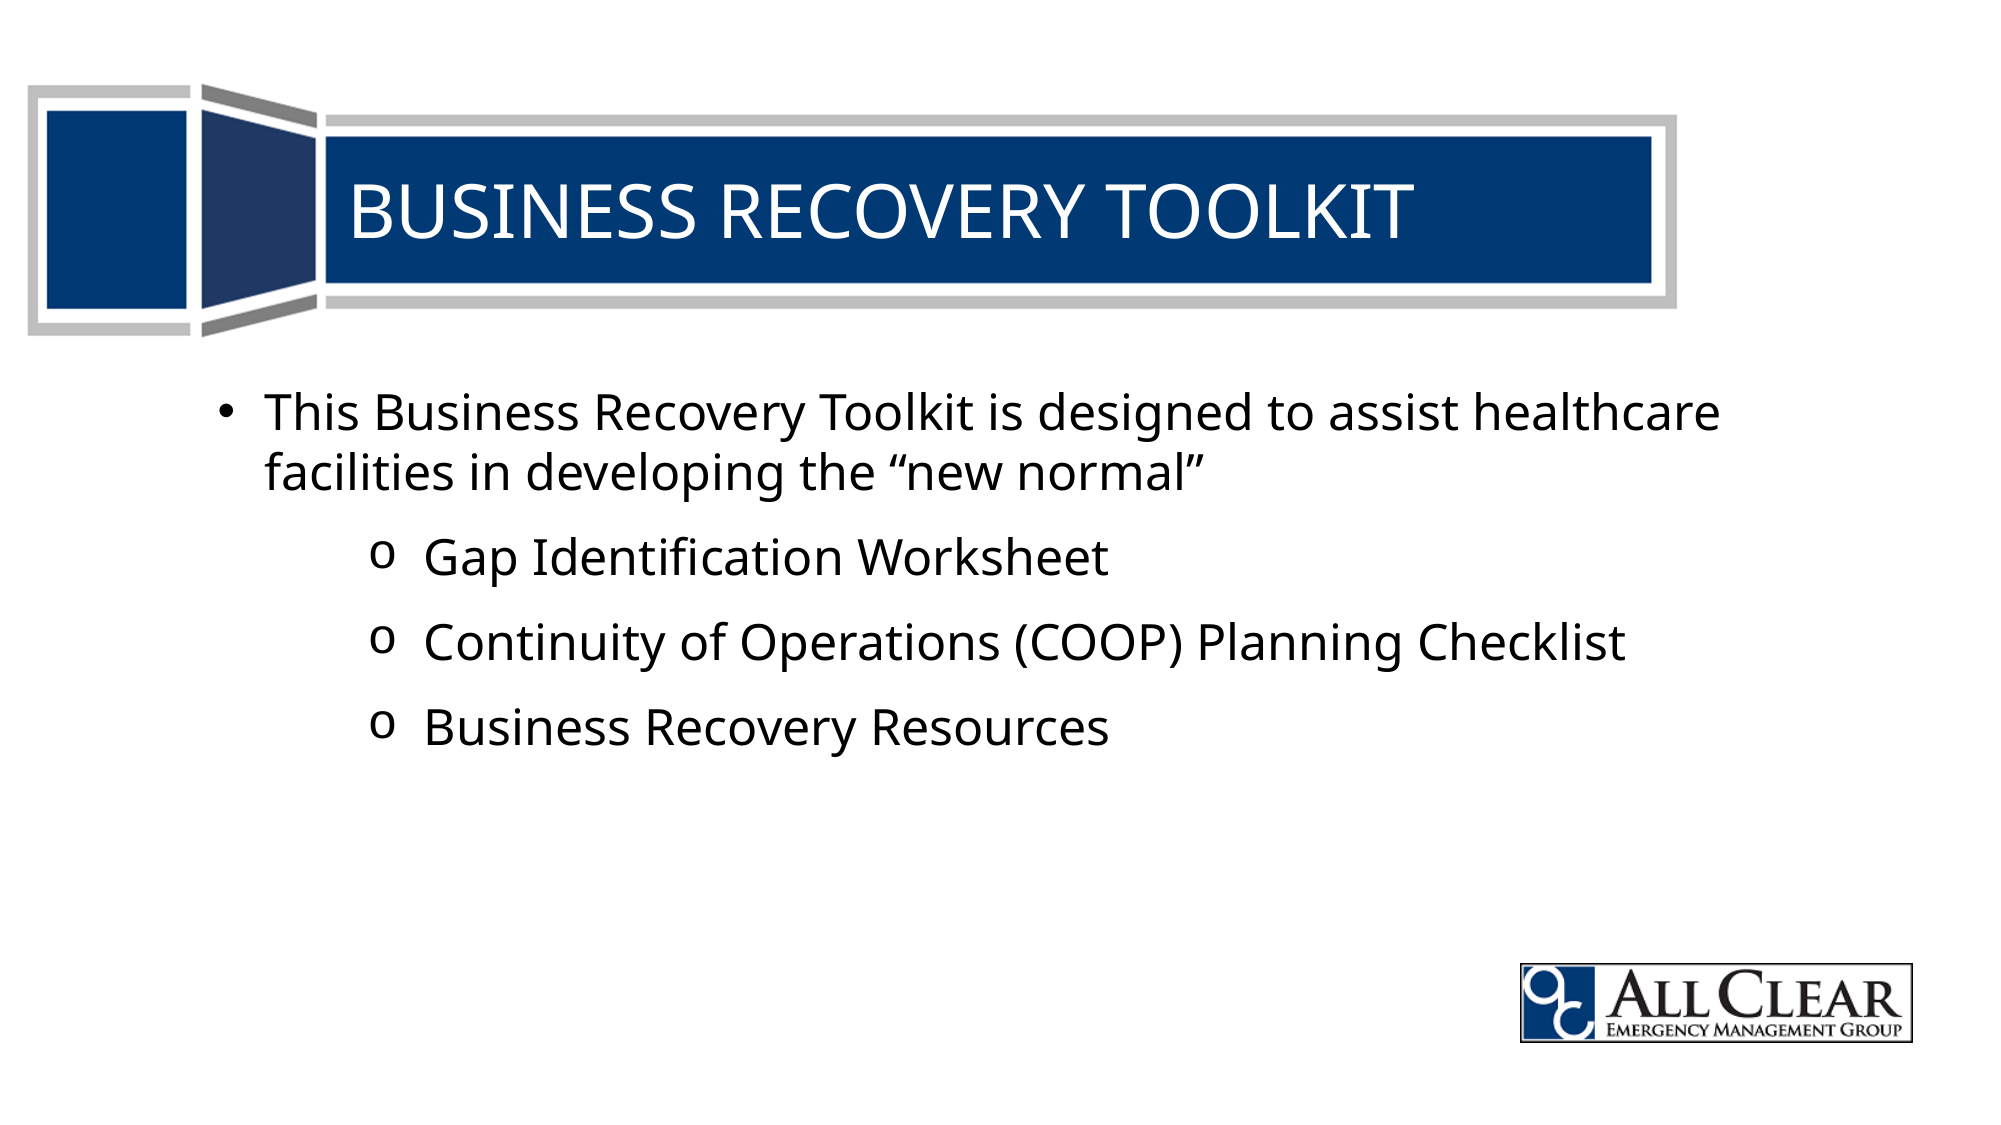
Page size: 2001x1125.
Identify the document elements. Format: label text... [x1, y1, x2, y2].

text_box BUSINESS RECOVERY TOOLKIT [332, 156, 1639, 262]
picture [1520, 963, 1913, 1043]
text_box This Business Recovery Toolkit is designed to assist healthcare facilities in developing the “new normal” Gap Identification Worksheet Continuity of Operations (COOP) Planning Checklist Business Recovery Resources [202, 373, 1903, 763]
picture [24, 79, 1691, 345]
